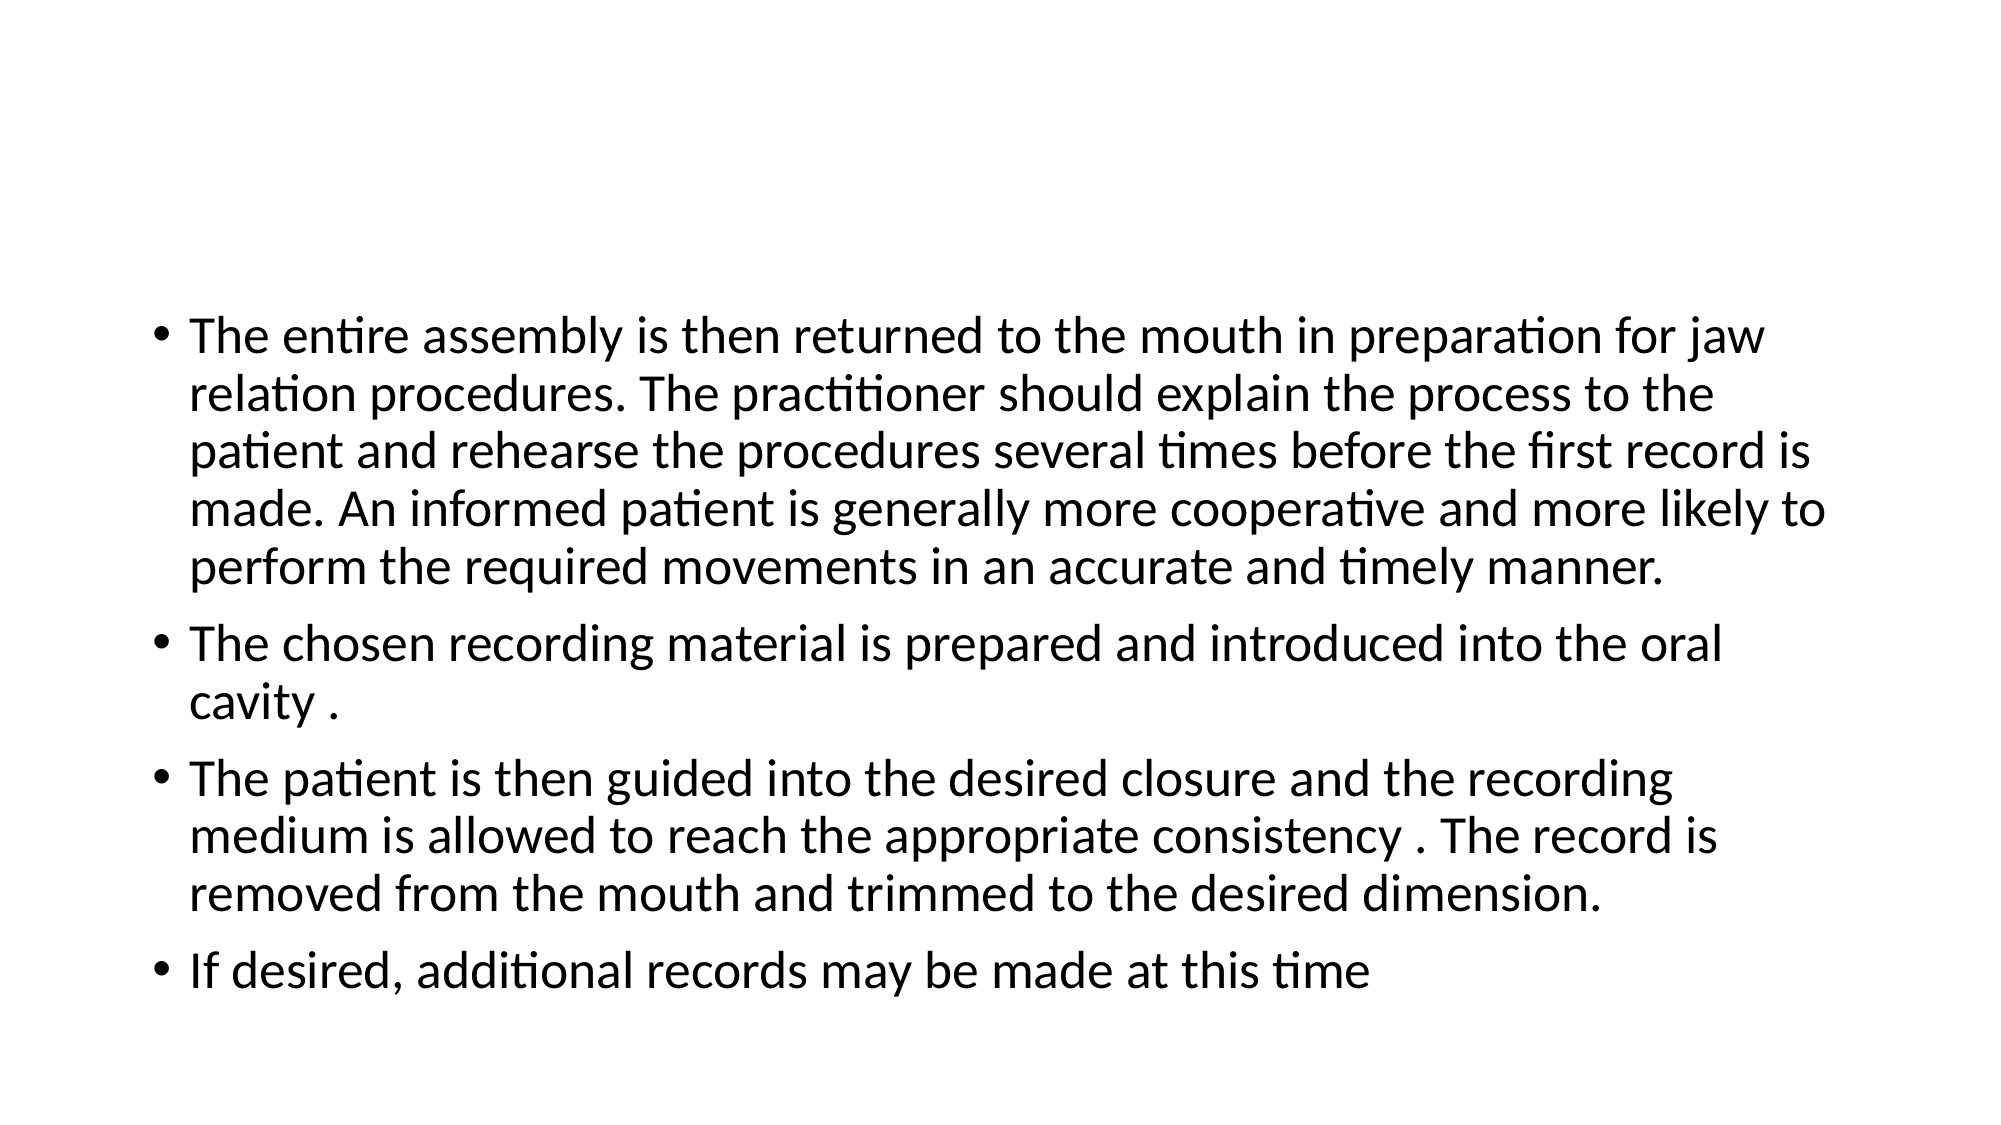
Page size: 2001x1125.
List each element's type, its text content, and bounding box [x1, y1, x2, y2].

list The entire assembly is then returned to the mouth in preparation for jaw relation procedures. The practitioner should explain the process to the patient and rehearse the procedures several times before the first record is made. An informed patient is generally more cooperative and more likely to perform the required movements in an accurate and timely manner. The chosen recording material is prepared and introduced into the oral cavity . The patient is then guided into the desired closure and the recording medium is allowed to reach the appropriate consistency . The record is removed from the mouth and trimmed to the desired dimension. If desired, additional records may be made at this time [137, 299, 1863, 1014]
